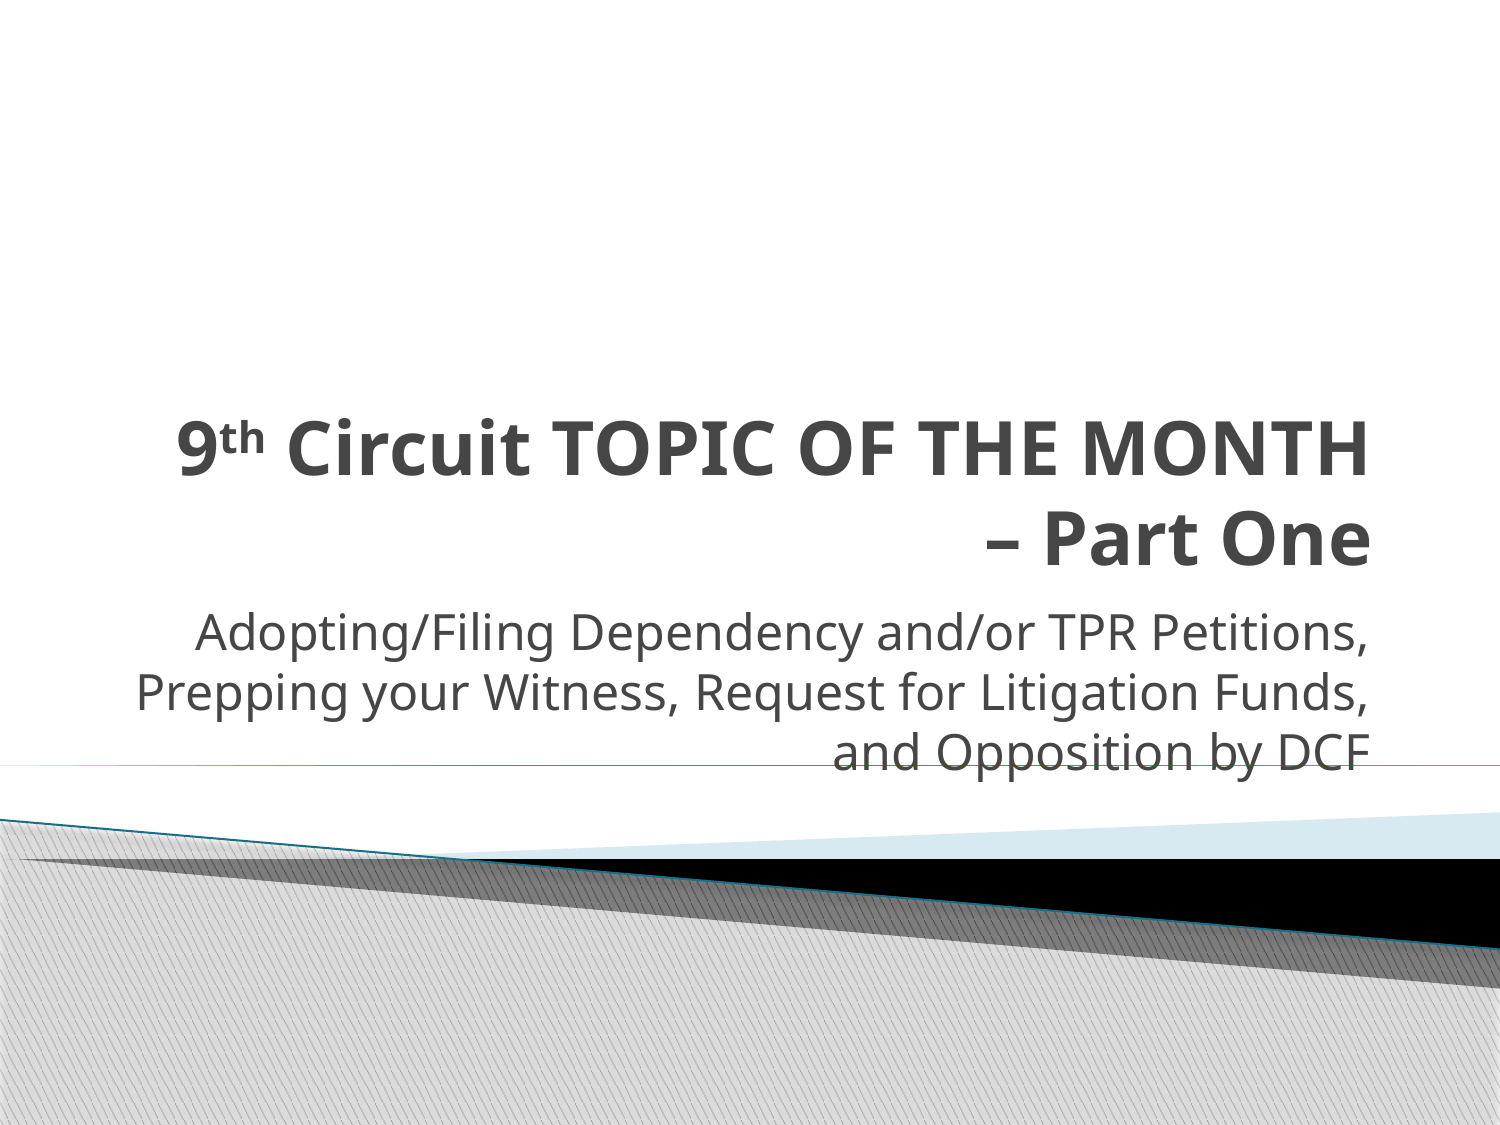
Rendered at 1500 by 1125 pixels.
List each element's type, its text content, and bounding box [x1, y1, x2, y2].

subtitle Adopting/Filing Dependency and/or TPR Petitions, Prepping your Witness, Request for Litigation Funds, and Opposition by DCF [112, 592, 1388, 790]
title 9th Circuit TOPIC OF THE MONTH – Part One [112, 287, 1388, 588]
picture [5, 859, 1500, 989]
